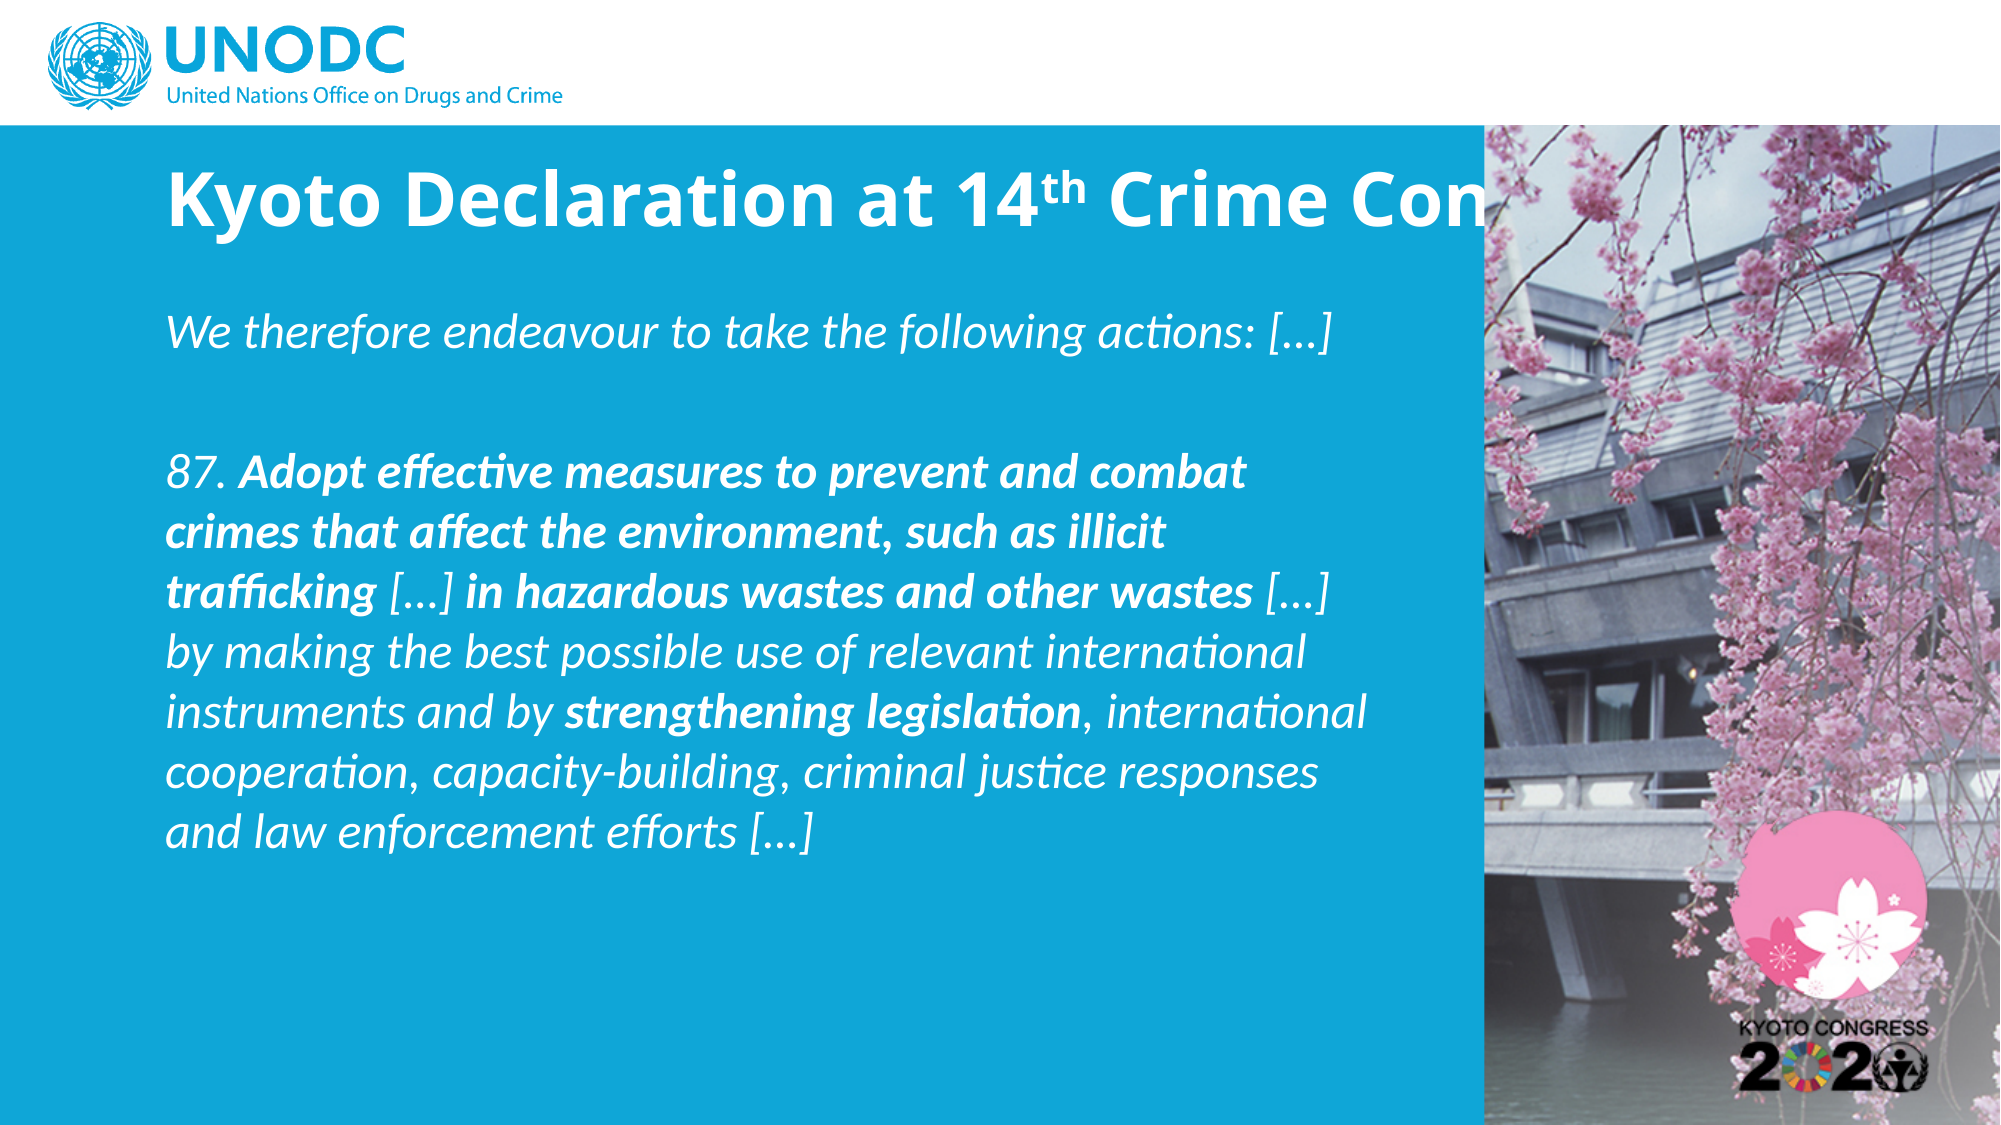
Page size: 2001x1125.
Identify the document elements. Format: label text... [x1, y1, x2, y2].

picture [1484, 125, 2000, 1125]
title Kyoto Declaration at 14th Crime Congress [150, 125, 1481, 268]
picture [43, 17, 567, 115]
list We therefore endeavour to take the following actions: […] 87. Adopt effective measures to prevent and combat crimes that affect the environment, such as illicit trafficking […] in hazardous wastes and other wastes […] by making the best possible use of relevant international instruments and by strengthening legislation, international cooperation, capacity-building, criminal justice responses and law enforcement efforts […] [150, 290, 1390, 1012]
